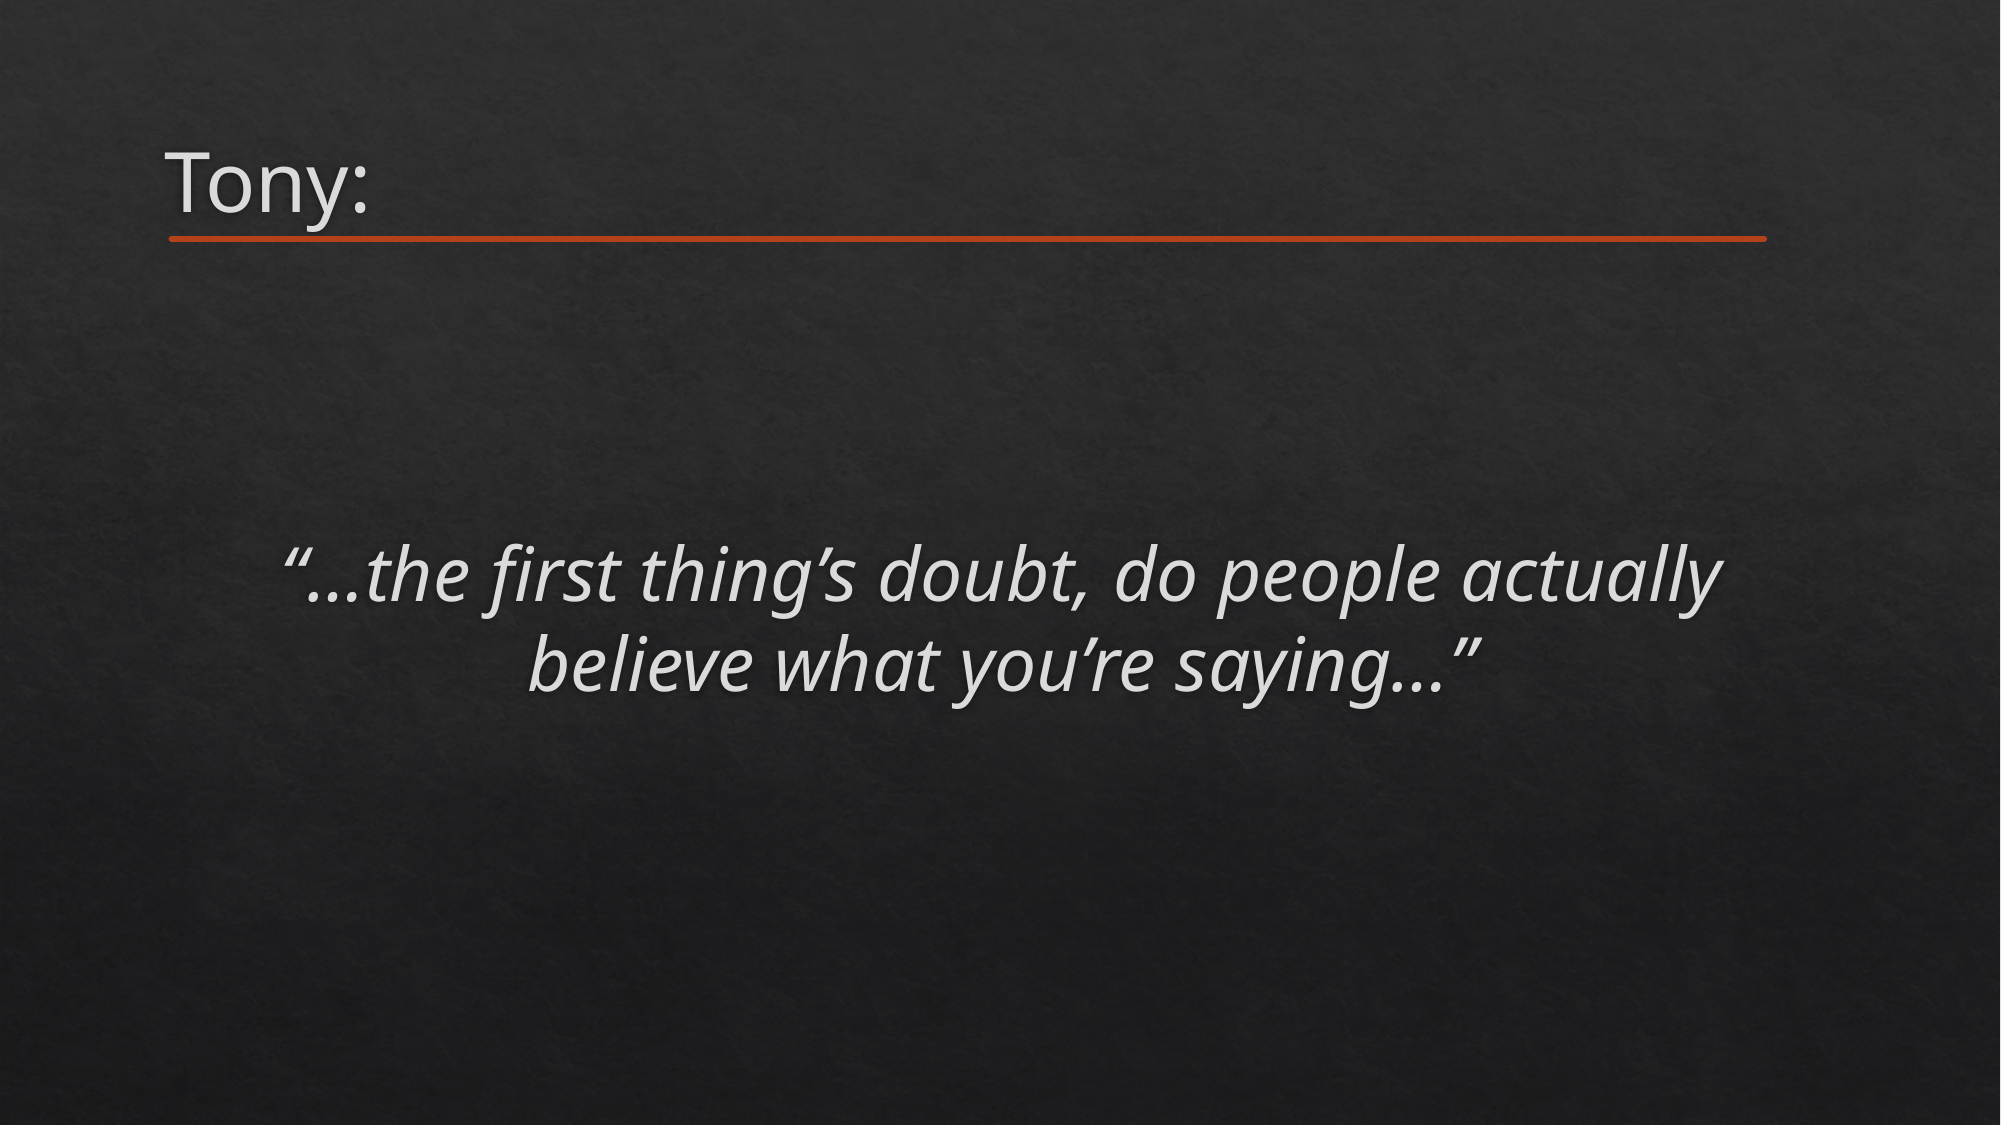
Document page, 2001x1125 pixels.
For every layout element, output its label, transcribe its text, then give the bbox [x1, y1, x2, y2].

title Tony: [149, 99, 1849, 260]
list “…the first thing’s doubt, do people actually believe what you’re saying…” [149, 284, 1849, 950]
